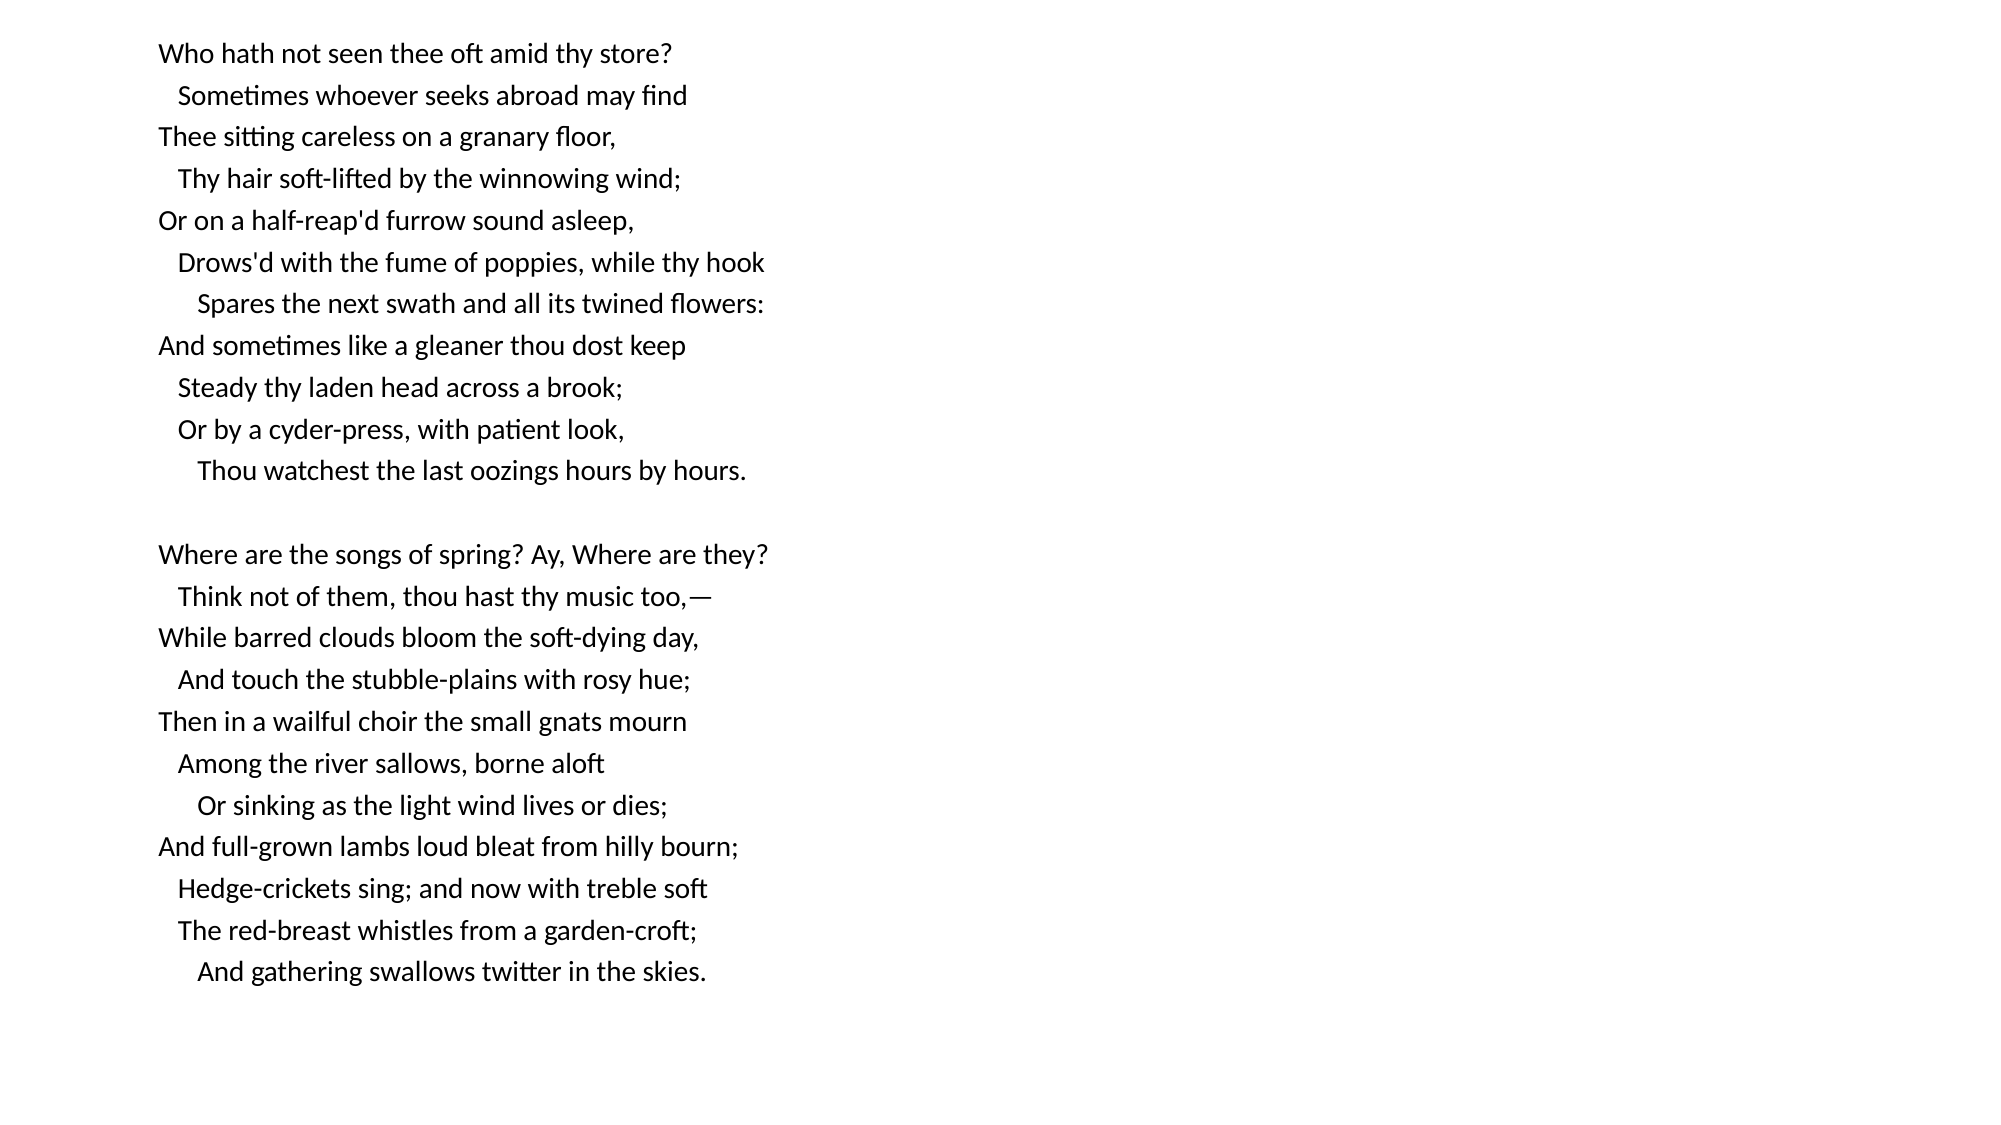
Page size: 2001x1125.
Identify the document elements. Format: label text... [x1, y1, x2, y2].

list Who hath not seen thee oft amid thy store? Sometimes whoever seeks abroad may find Thee sitting careless on a granary floor, Thy hair soft-lifted by the winnowing wind; Or on a half-reap'd furrow sound asleep, Drows'd with the fume of poppies, while thy hook Spares the next swath and all its twined flowers: And sometimes like a gleaner thou dost keep Steady thy laden head across a brook; Or by a cyder-press, with patient look, Thou watchest the last oozings hours by hours. Where are the songs of spring? Ay, Where are they? Think not of them, thou hast thy music too,— While barred clouds bloom the soft-dying day, And touch the stubble-plains with rosy hue; Then in a wailful choir the small gnats mourn Among the river sallows, borne aloft Or sinking as the light wind lives or dies; And full-grown lambs loud bleat from hilly bourn; Hedge-crickets sing; and now with treble soft The red-breast whistles from a garden-croft; And gathering swallows twitter in the skies. [143, 30, 1863, 1014]
